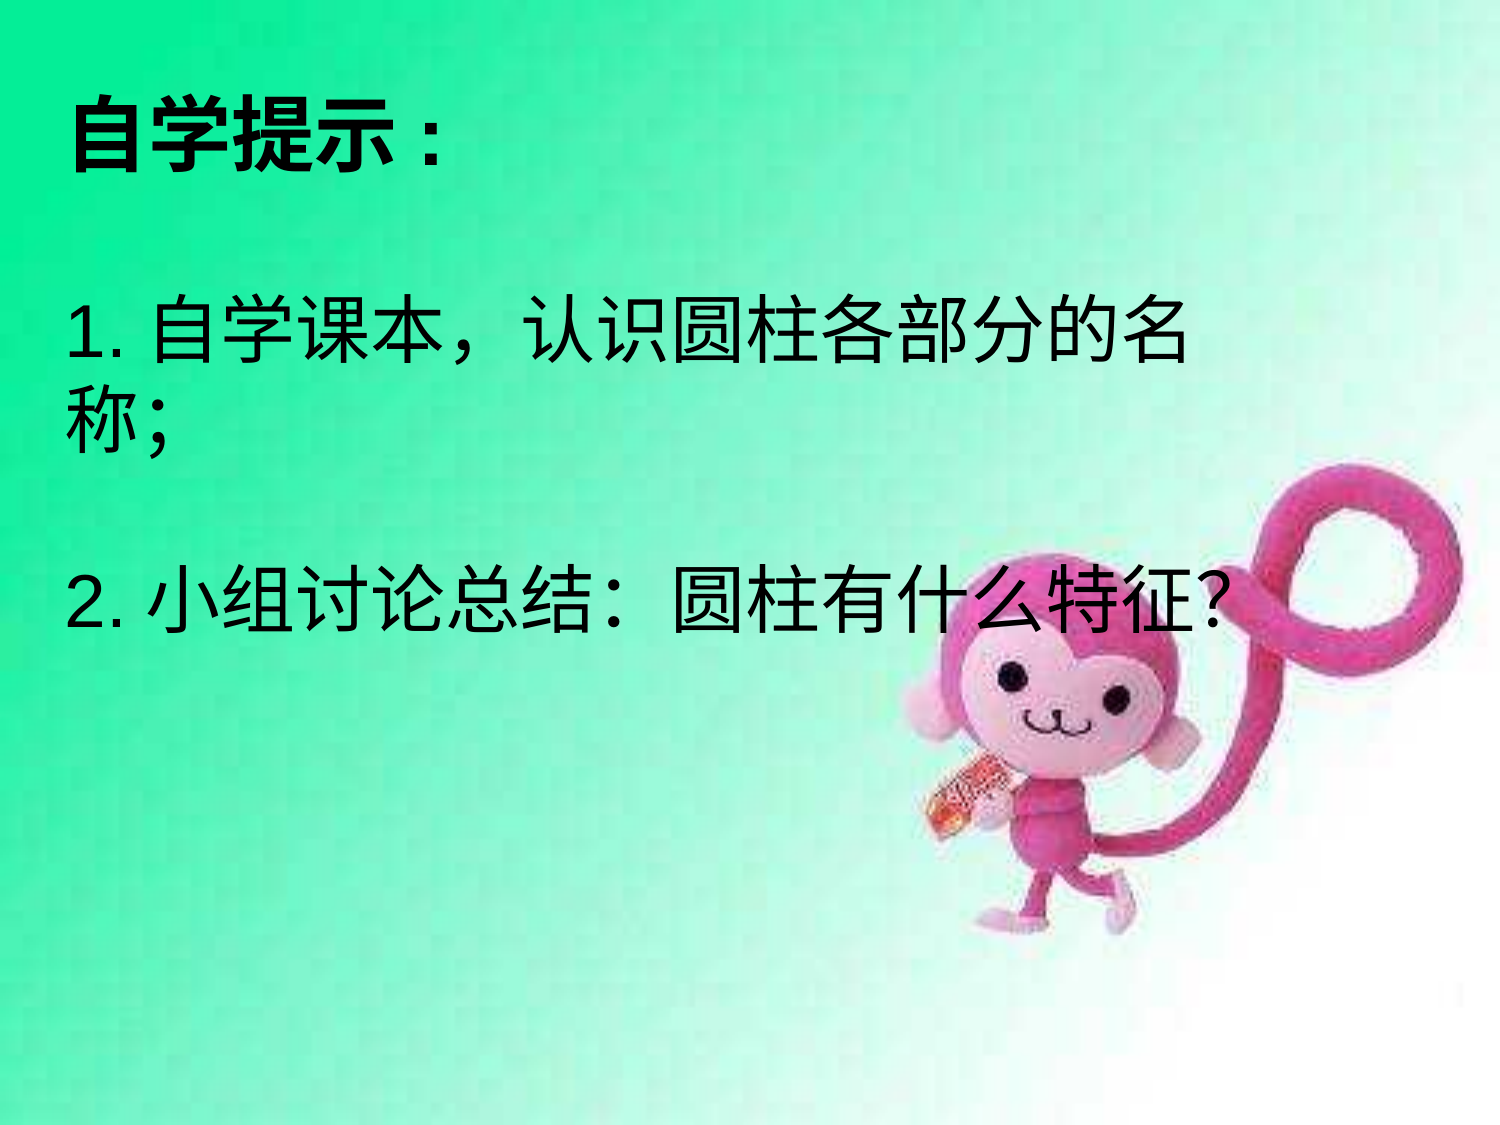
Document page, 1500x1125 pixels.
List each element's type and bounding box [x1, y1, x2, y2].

list [0, 0, 1500, 1125]
